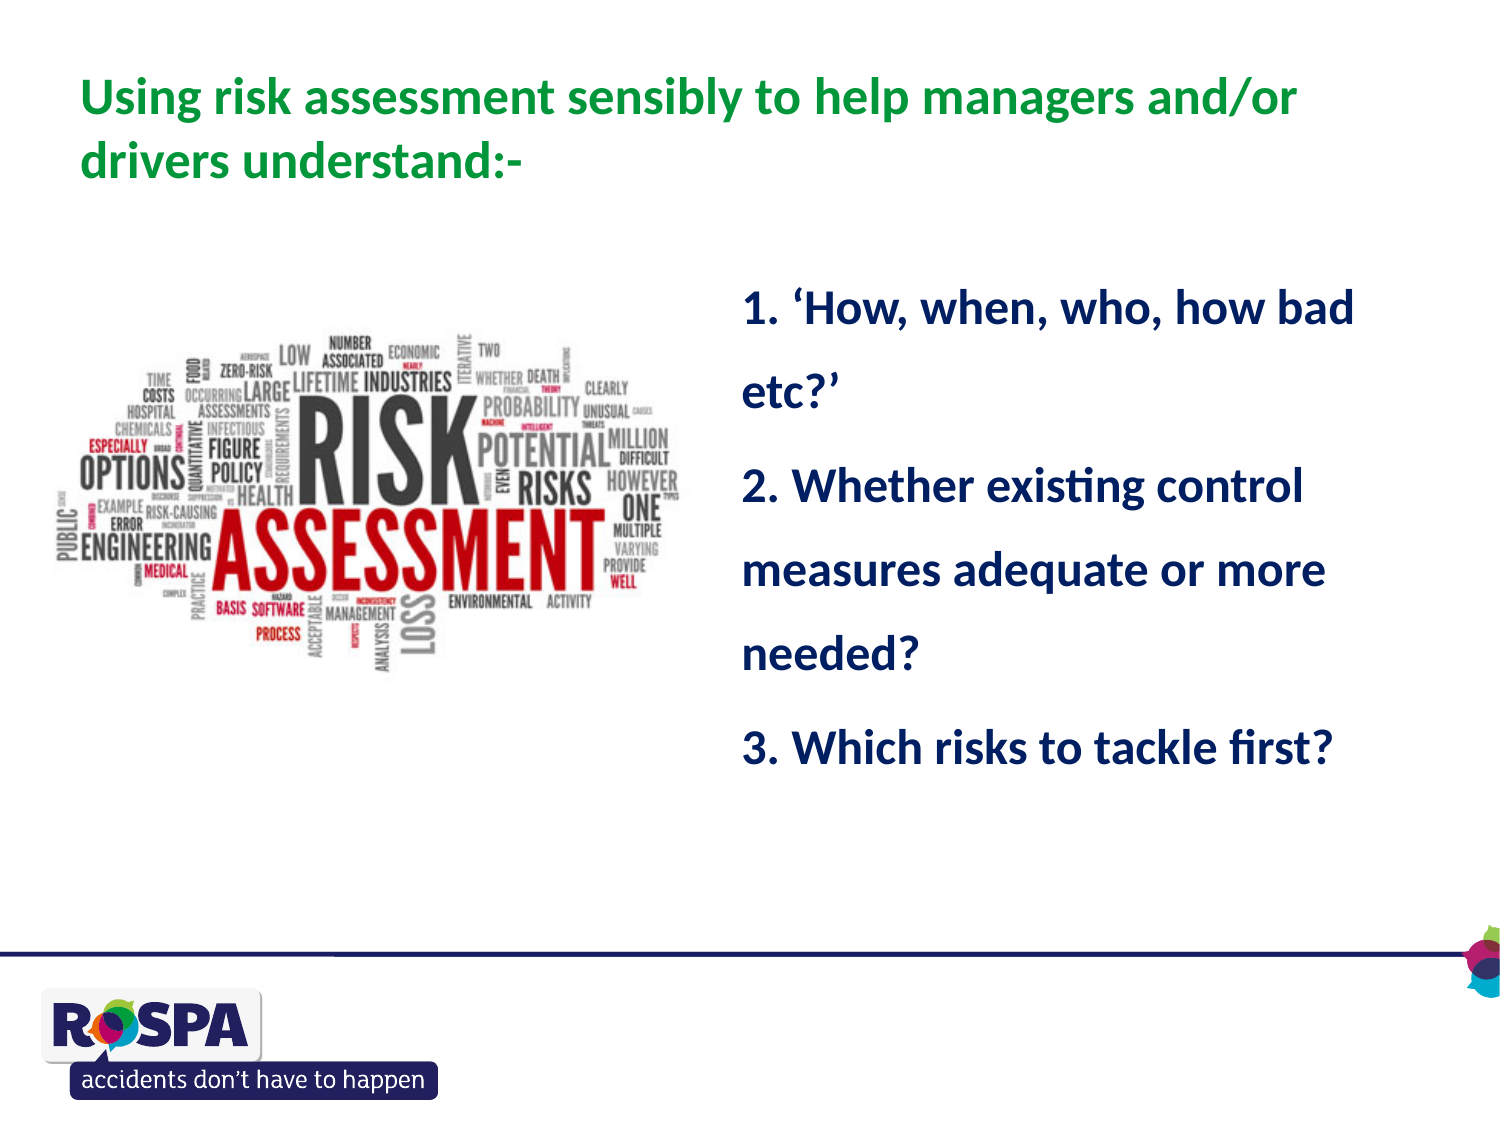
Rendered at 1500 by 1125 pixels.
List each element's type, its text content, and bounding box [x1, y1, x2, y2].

title Using risk assessment sensibly to help managers and/or drivers understand:- [64, 54, 1436, 197]
list 1. ‘How, when, who, how bad etc?’ 2. Whether existing control measures adequate or more needed? 3. Which risks to tackle first? [726, 243, 1436, 894]
picture [41, 278, 695, 729]
